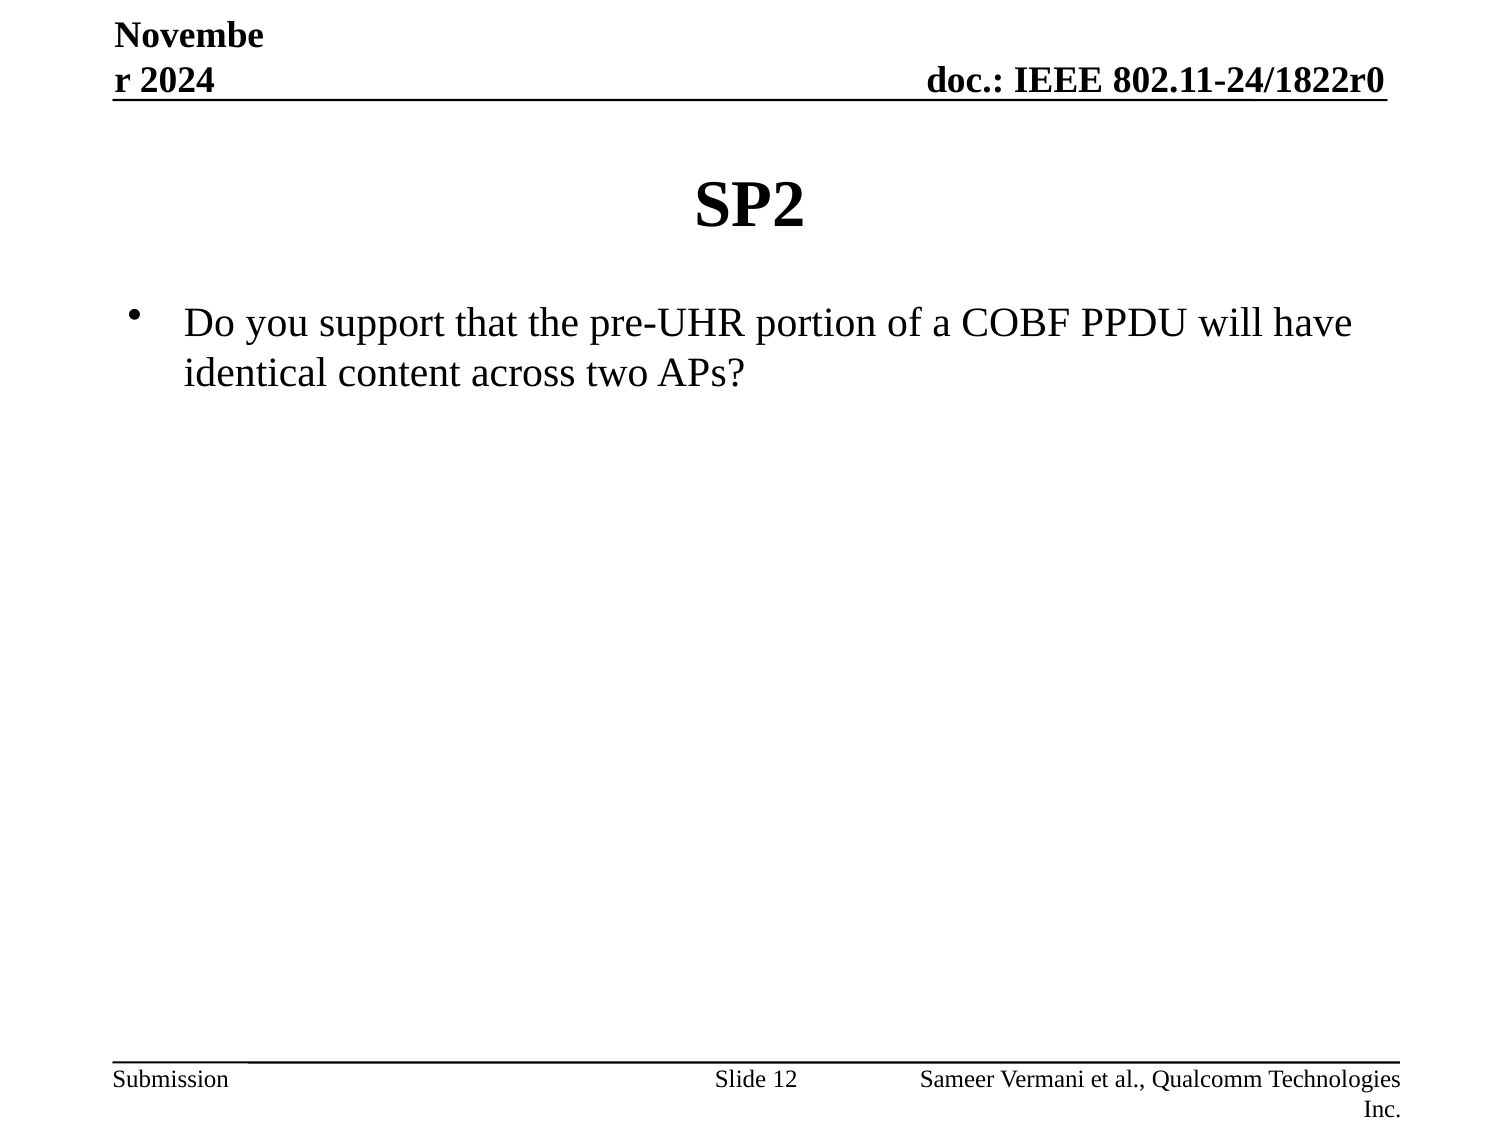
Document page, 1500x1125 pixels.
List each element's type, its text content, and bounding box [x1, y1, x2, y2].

list Do you support that the pre-UHR portion of a COBF PPDU will have identical content across two APs? [112, 288, 1388, 1001]
title SP2 [112, 112, 1388, 288]
slide_number Slide 12 [712, 1061, 800, 1093]
footer Sameer Vermani et al., Qualcomm Technologies Inc. [892, 1061, 1402, 1093]
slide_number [114, 54, 272, 101]
